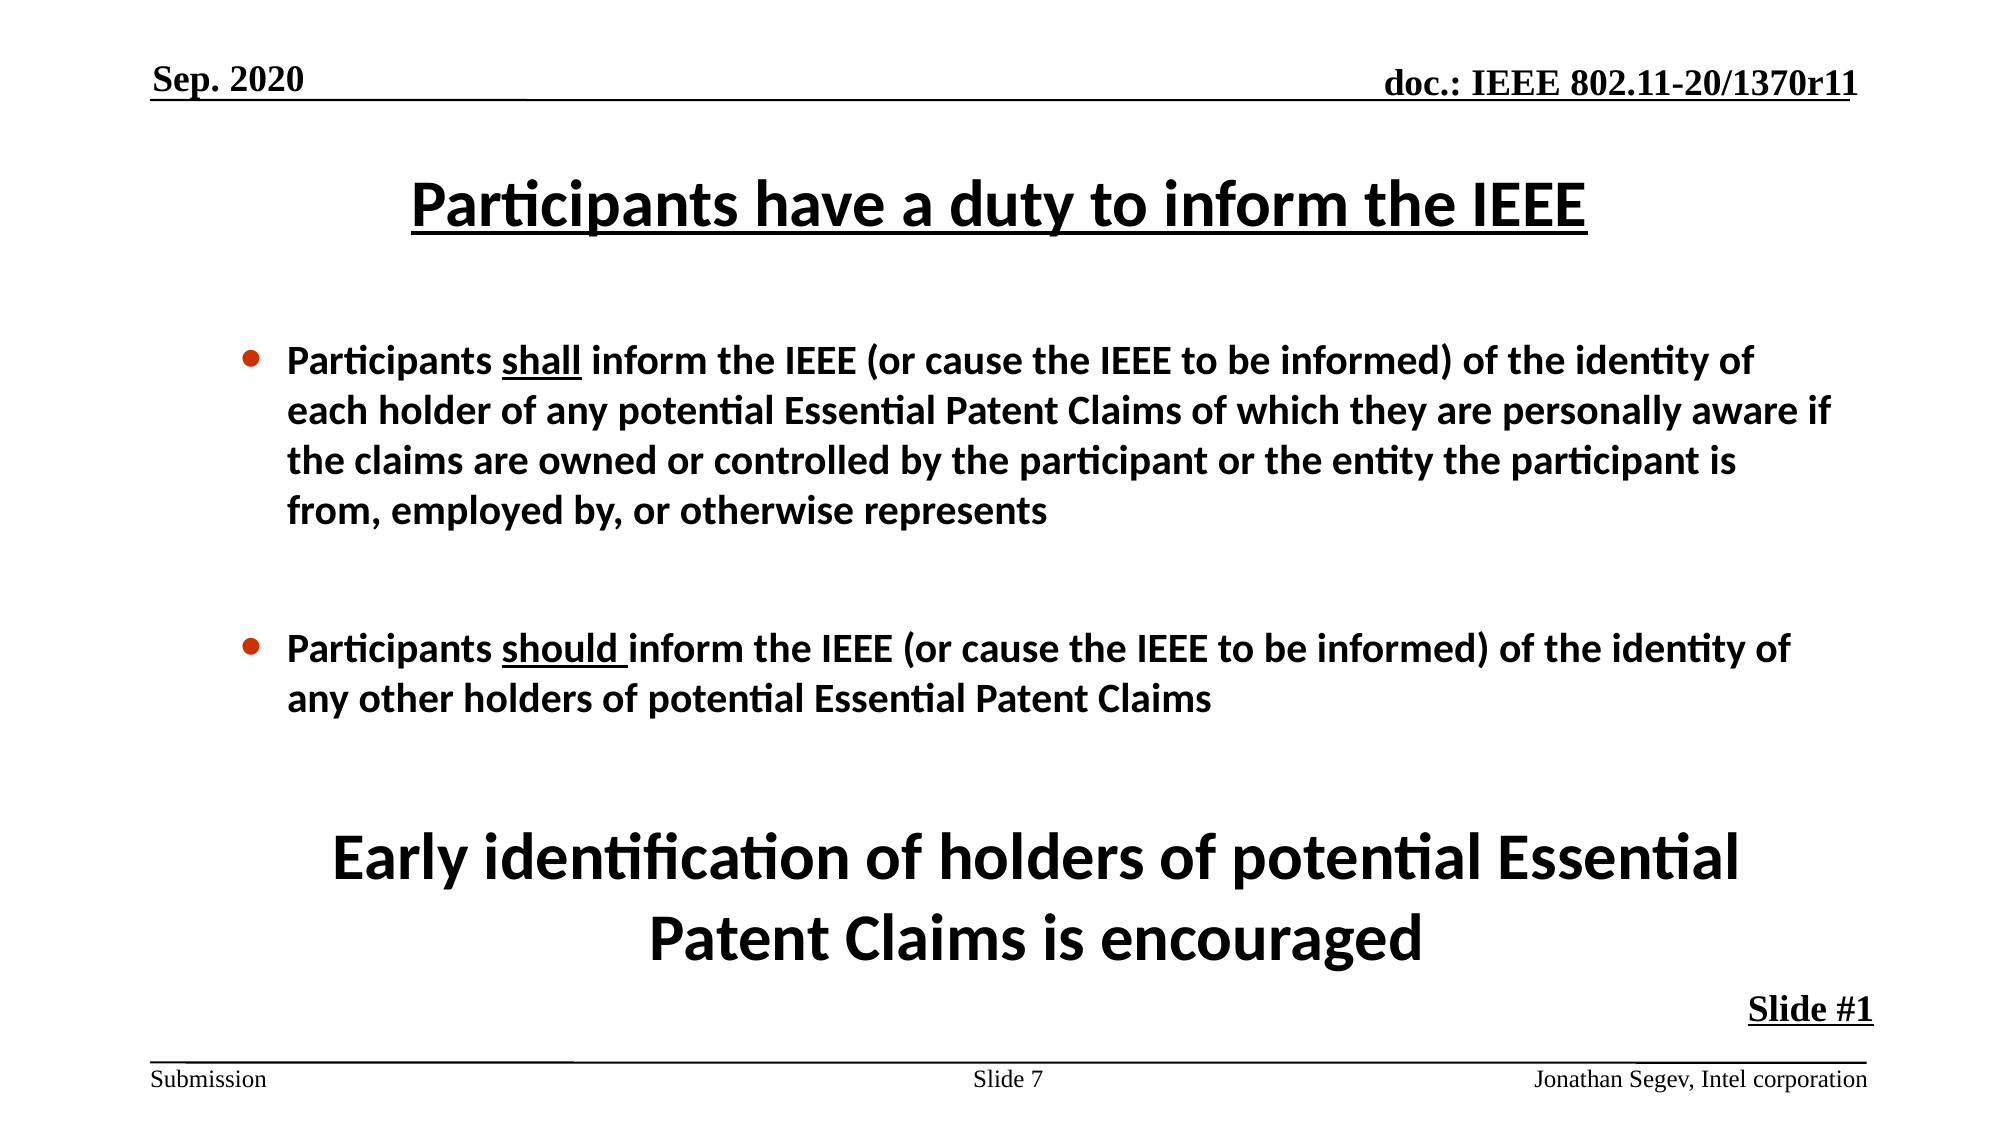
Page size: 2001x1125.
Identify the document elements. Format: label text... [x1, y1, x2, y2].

title Participants have a duty to inform the IEEE [149, 112, 1850, 288]
footer Jonathan Segev, Intel corporation [1171, 1061, 1869, 1093]
slide_number Slide 7 [950, 1061, 1067, 1123]
list Participants shall inform the IEEE (or cause the IEEE to be informed) of the identity of each holder of any potential Essential Patent Claims of which they are personally aware if the claims are owned or controlled by the participant or the entity the participant is from, employed by, or otherwise represents Participants should inform the IEEE (or cause the IEEE to be informed) of the identity of any other holders of potential Essential Patent Claims Early identification of holders of potential Essential Patent Claims is encouraged [149, 324, 1850, 1000]
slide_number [152, 54, 563, 100]
text_box Slide #1 [1733, 976, 1890, 1037]
